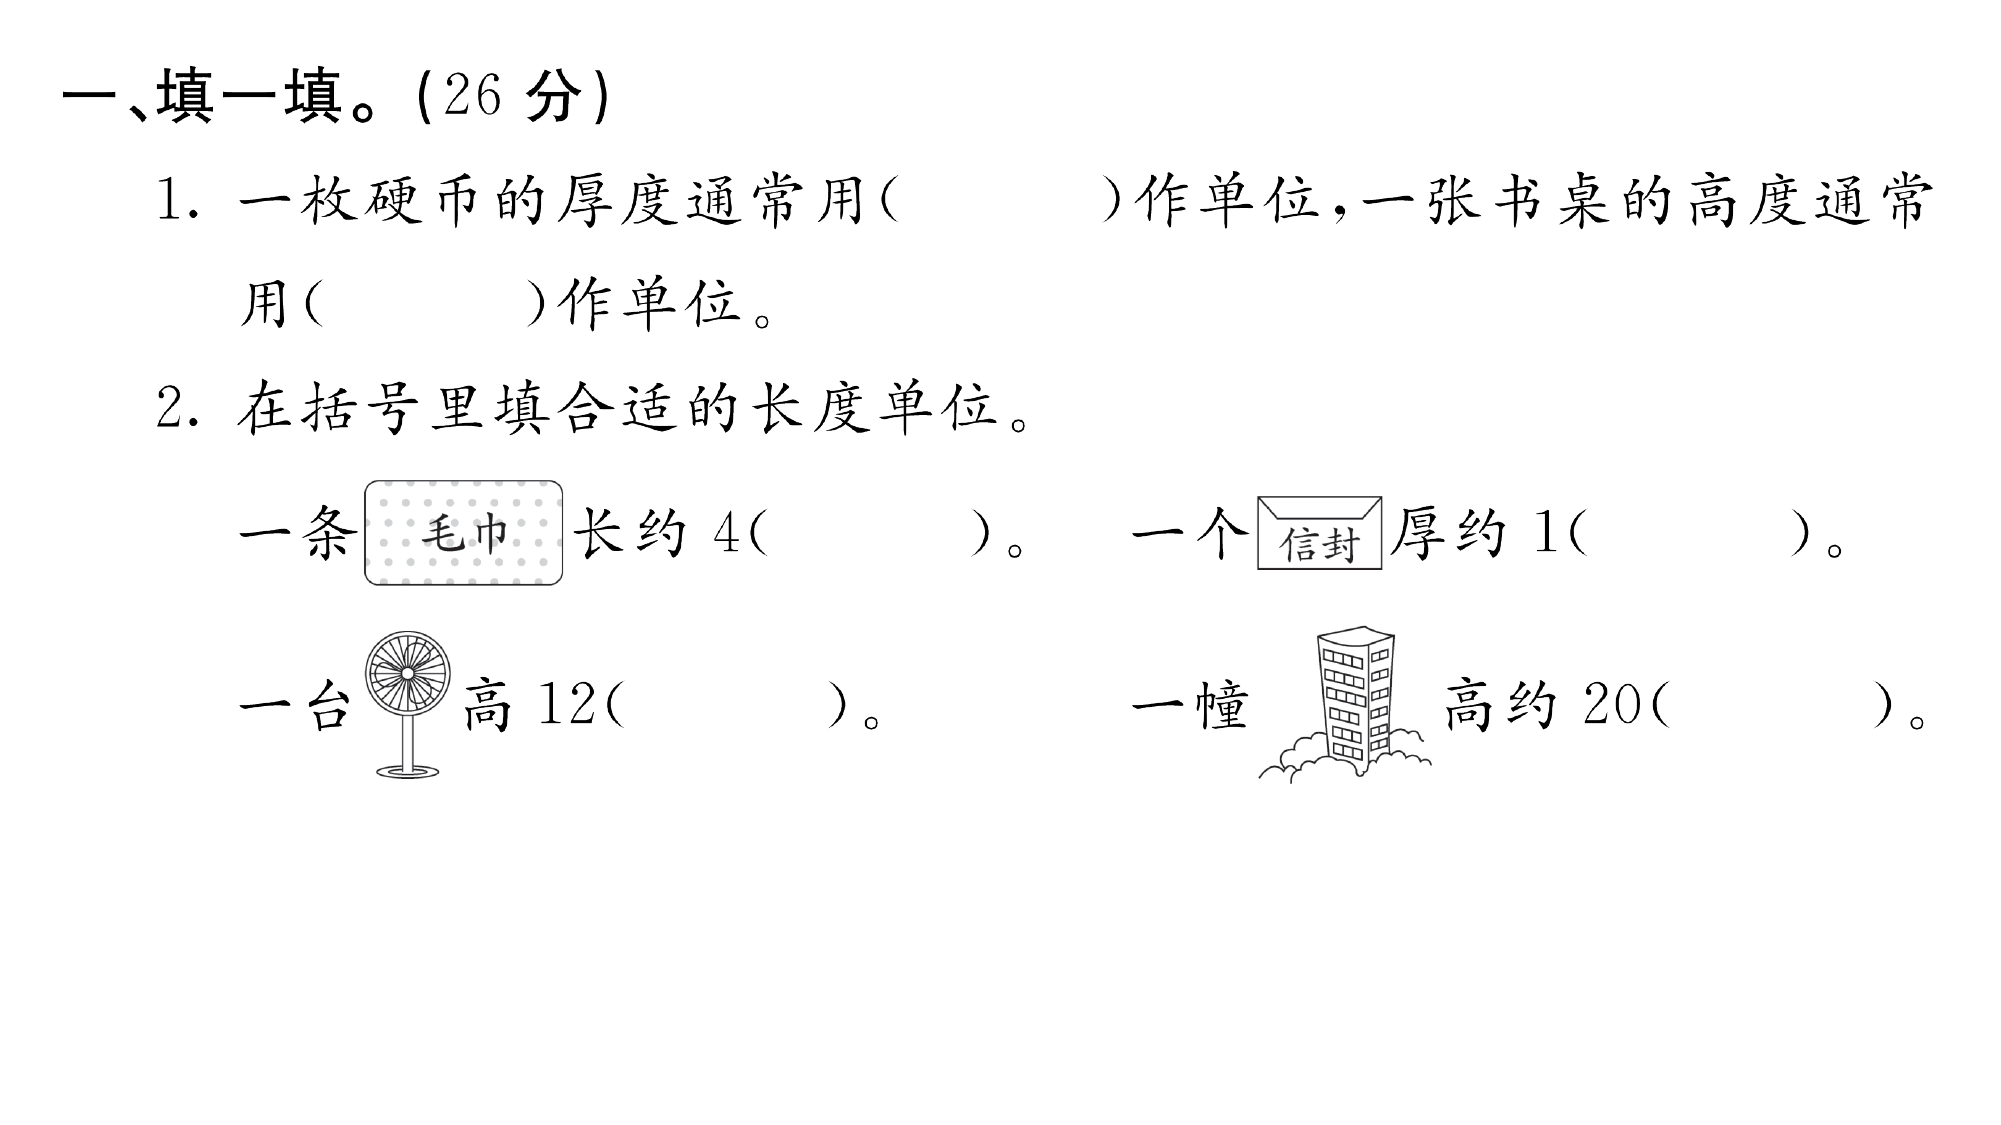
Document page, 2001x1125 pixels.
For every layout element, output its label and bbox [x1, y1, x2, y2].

picture [58, 58, 1949, 816]
